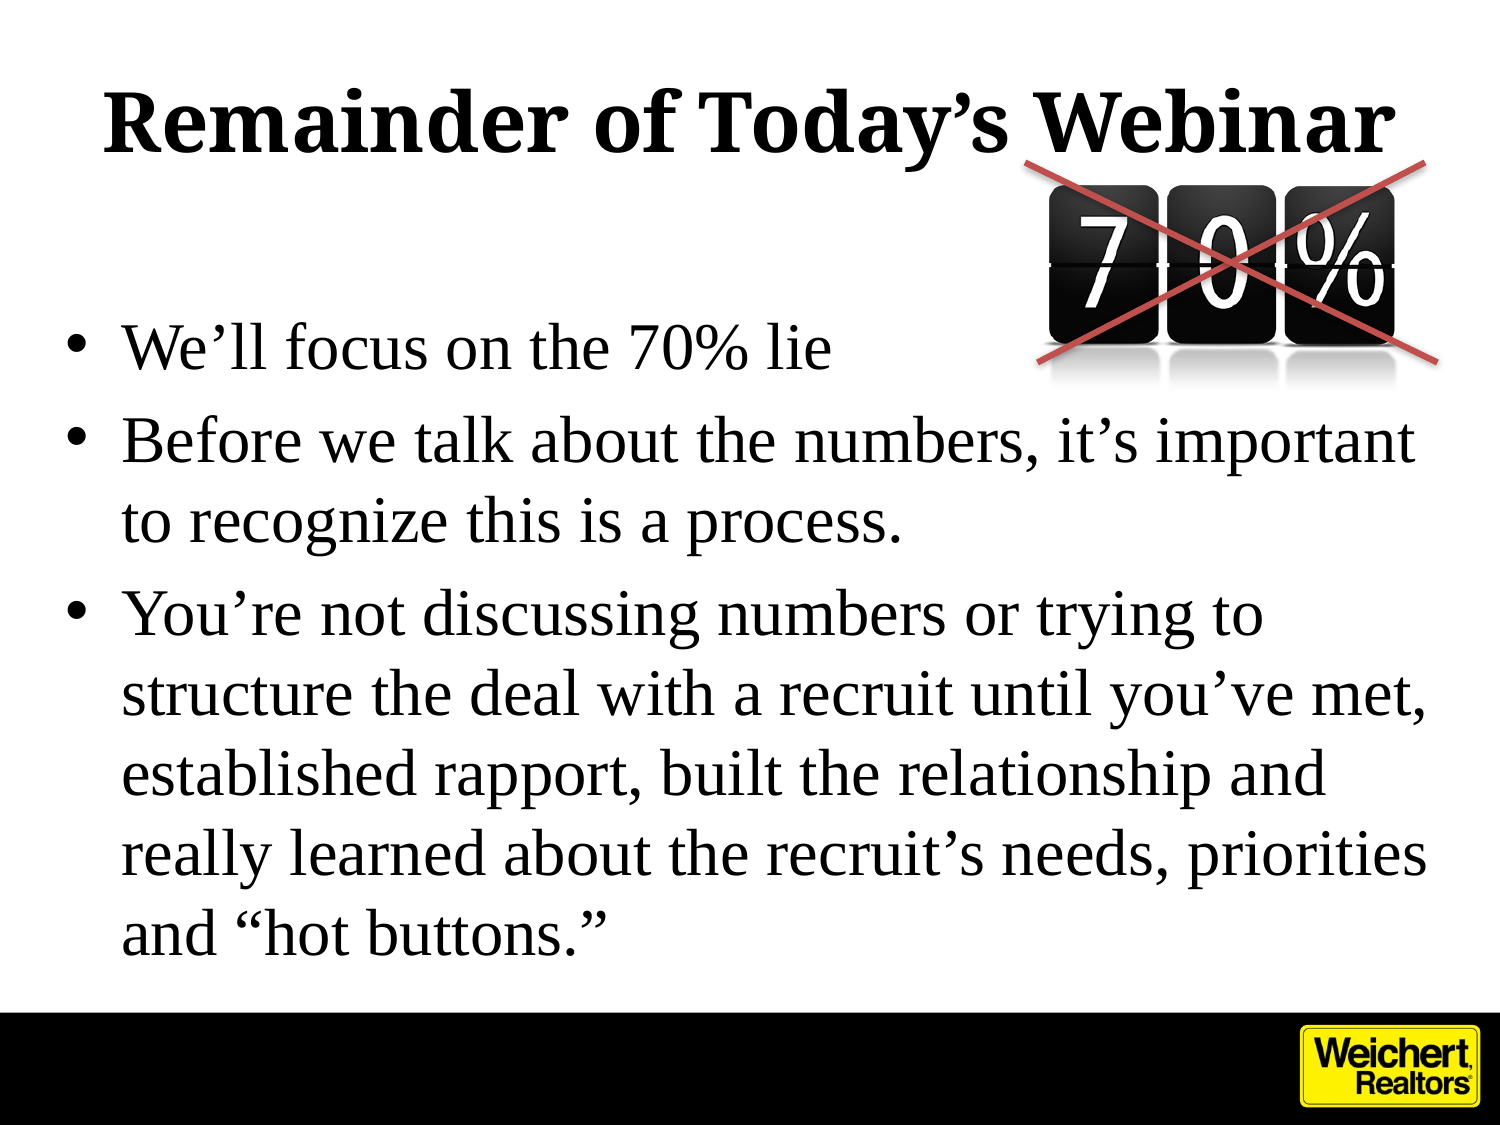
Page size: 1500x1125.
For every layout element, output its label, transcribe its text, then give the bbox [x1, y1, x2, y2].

picture [1299, 1024, 1481, 1108]
title Remainder of Today’s Webinar [74, 24, 1426, 213]
picture [1012, 163, 1432, 413]
list We’ll focus on the 70% lie Before we talk about the numbers, it’s important to recognize this is a process. You’re not discussing numbers or trying to structure the deal with a recruit until you’ve met, established rapport, built the relationship and really learned about the recruit’s needs, priorities and “hot buttons.” [49, 294, 1463, 1038]
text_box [1024, 162, 1438, 363]
